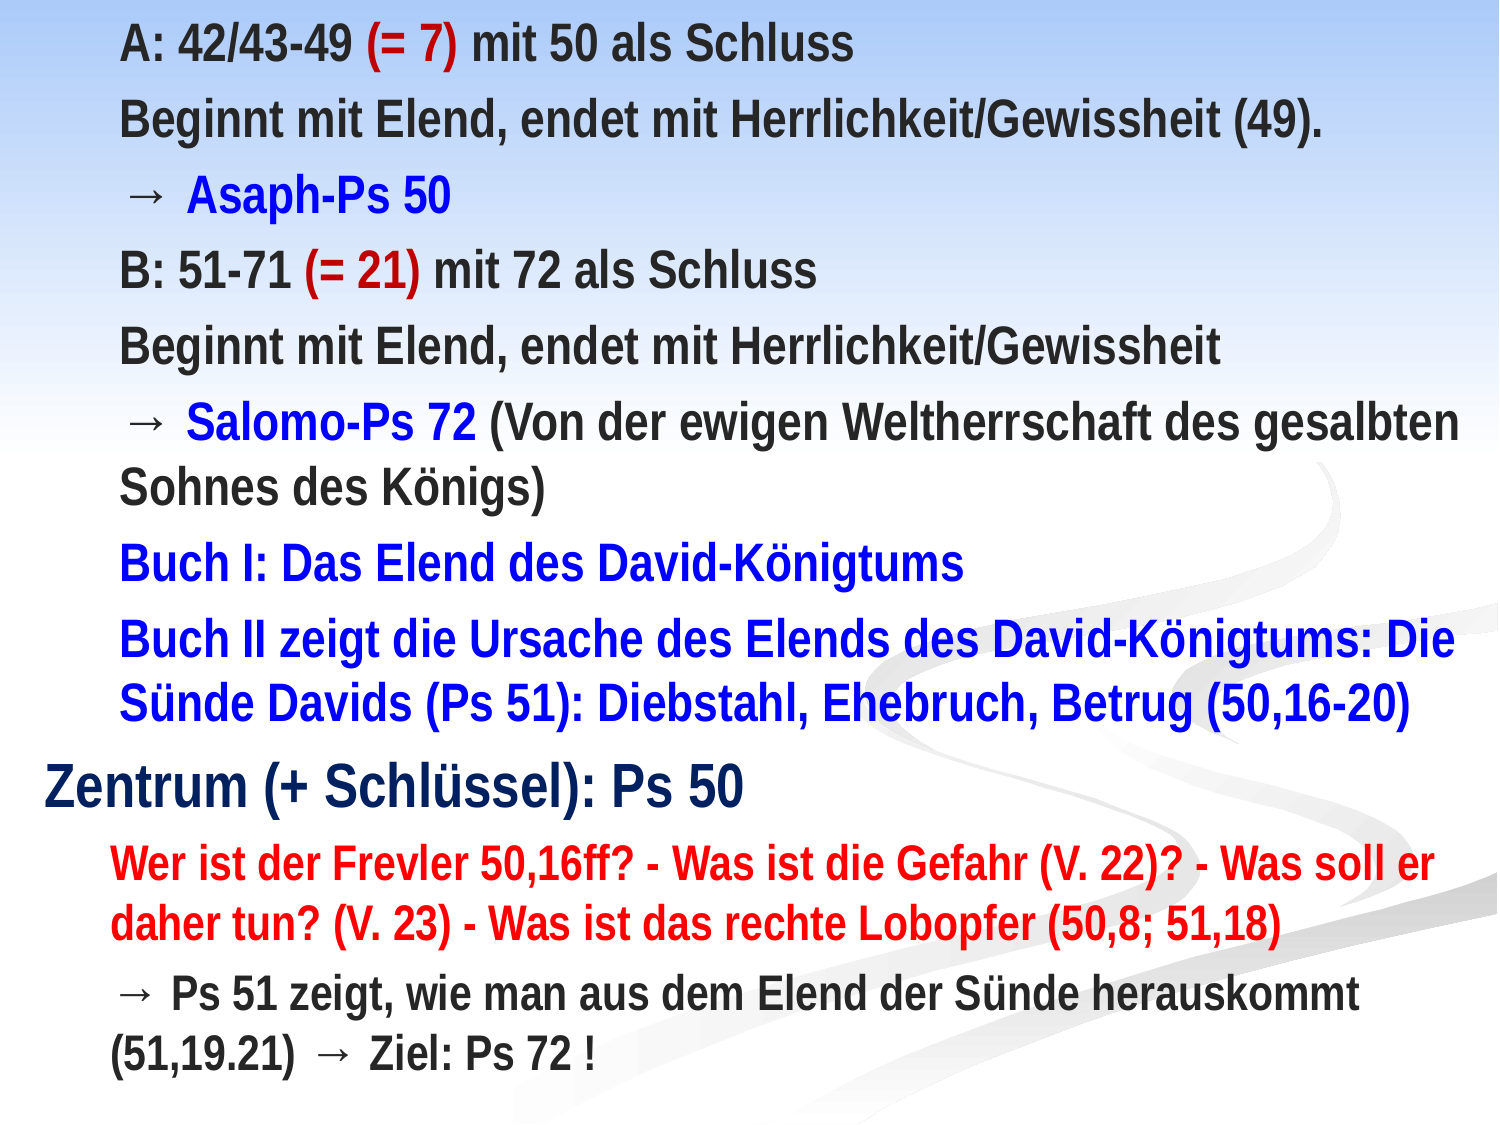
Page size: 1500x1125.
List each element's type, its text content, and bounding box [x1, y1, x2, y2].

list A: 42/43-49 (= 7) mit 50 als Schluss Beginnt mit Elend, endet mit Herrlichkeit/Gewissheit (49). → Asaph-Ps 50 B: 51-71 (= 21) mit 72 als Schluss Beginnt mit Elend, endet mit Herrlichkeit/Gewissheit → Salomo-Ps 72 (Von der ewigen Weltherrschaft des gesalbten Sohnes des Königs) Buch I: Das Elend des David-Königtums Buch II zeigt die Ursache des Elends des David-Königtums: Die Sünde Davids (Ps 51): Diebstahl, Ehebruch, Betrug (50,16-20) Zentrum (+ Schlüssel): Ps 50 Wer ist der Frevler 50,16ff? - Was ist die Gefahr (V. 22)? - Was soll er daher tun? (V. 23) - Was ist das rechte Lobopfer (50,8; 51,18) → Ps 51 zeigt, wie man aus dem Elend der Sünde herauskommt (51,19.21) → Ziel: Ps 72 ! [29, 0, 1500, 1125]
